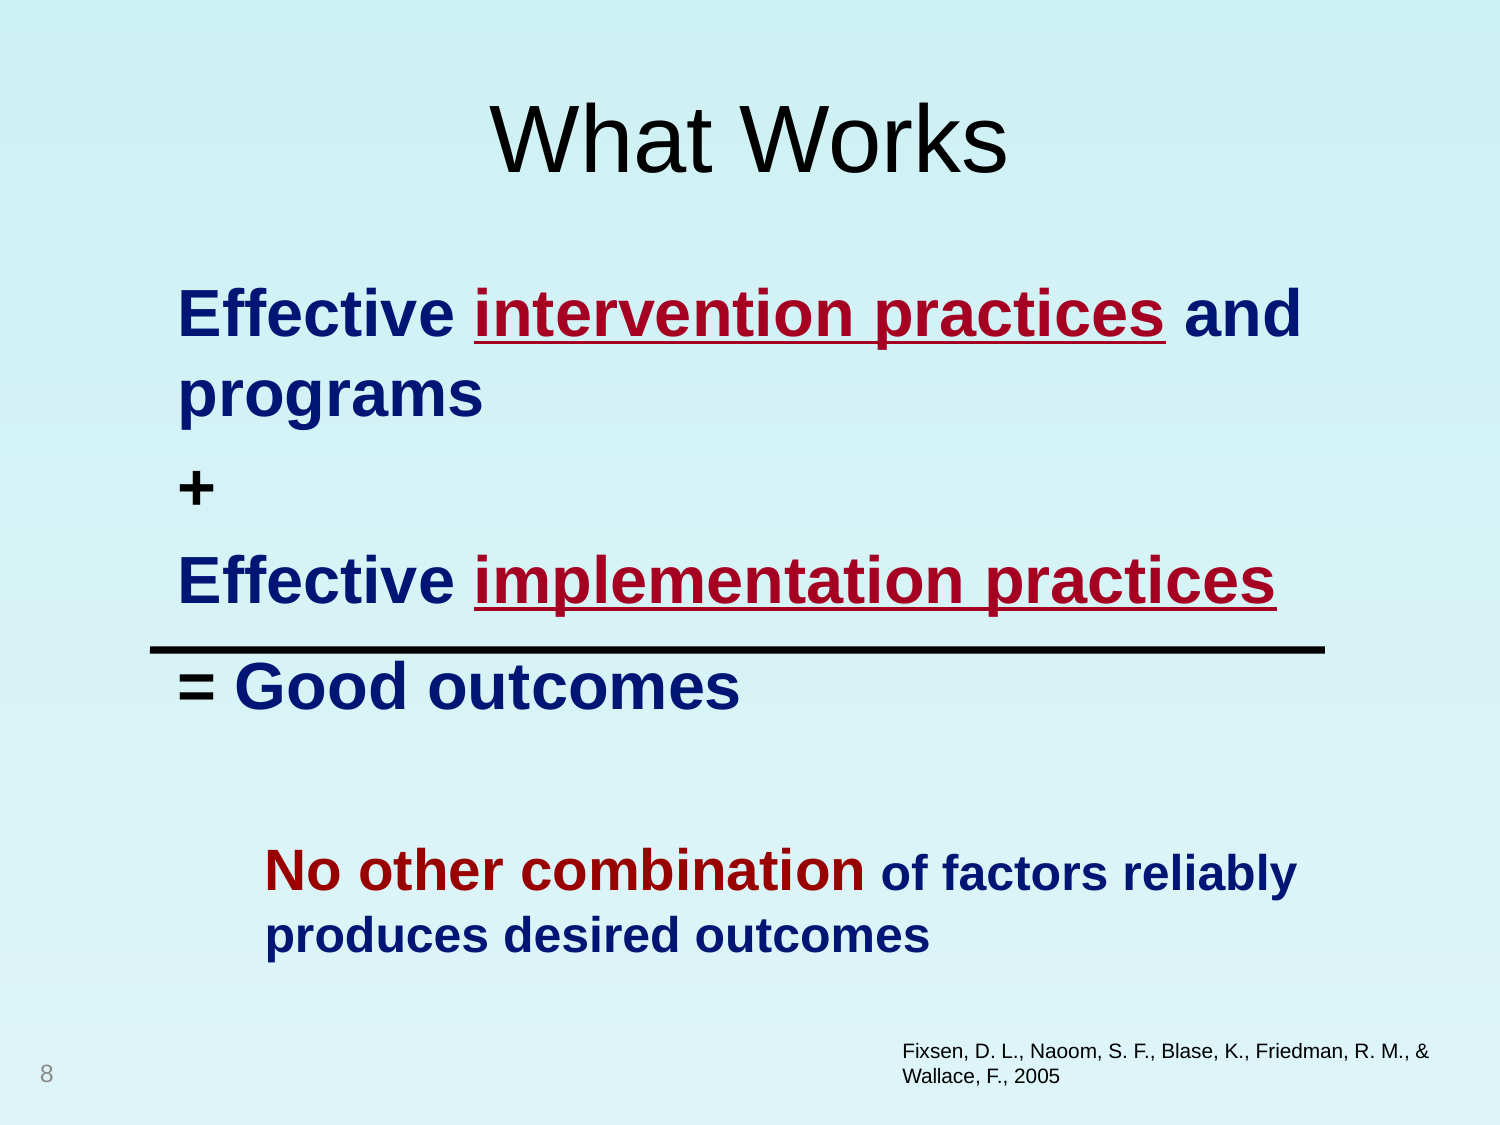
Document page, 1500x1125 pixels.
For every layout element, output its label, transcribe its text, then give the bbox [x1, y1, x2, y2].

title What Works [0, 50, 1500, 218]
slide_number 8 [24, 1042, 375, 1103]
text_box No other combination of factors reliably produces desired outcomes [249, 825, 1463, 970]
list Effective intervention practices and programs + Effective implementation practices = Good outcomes [162, 262, 1350, 1030]
text_box Fixsen, D. L., Naoom, S. F., Blase, K., Friedman, R. M., & Wallace, F., 2005 [887, 1029, 1463, 1095]
